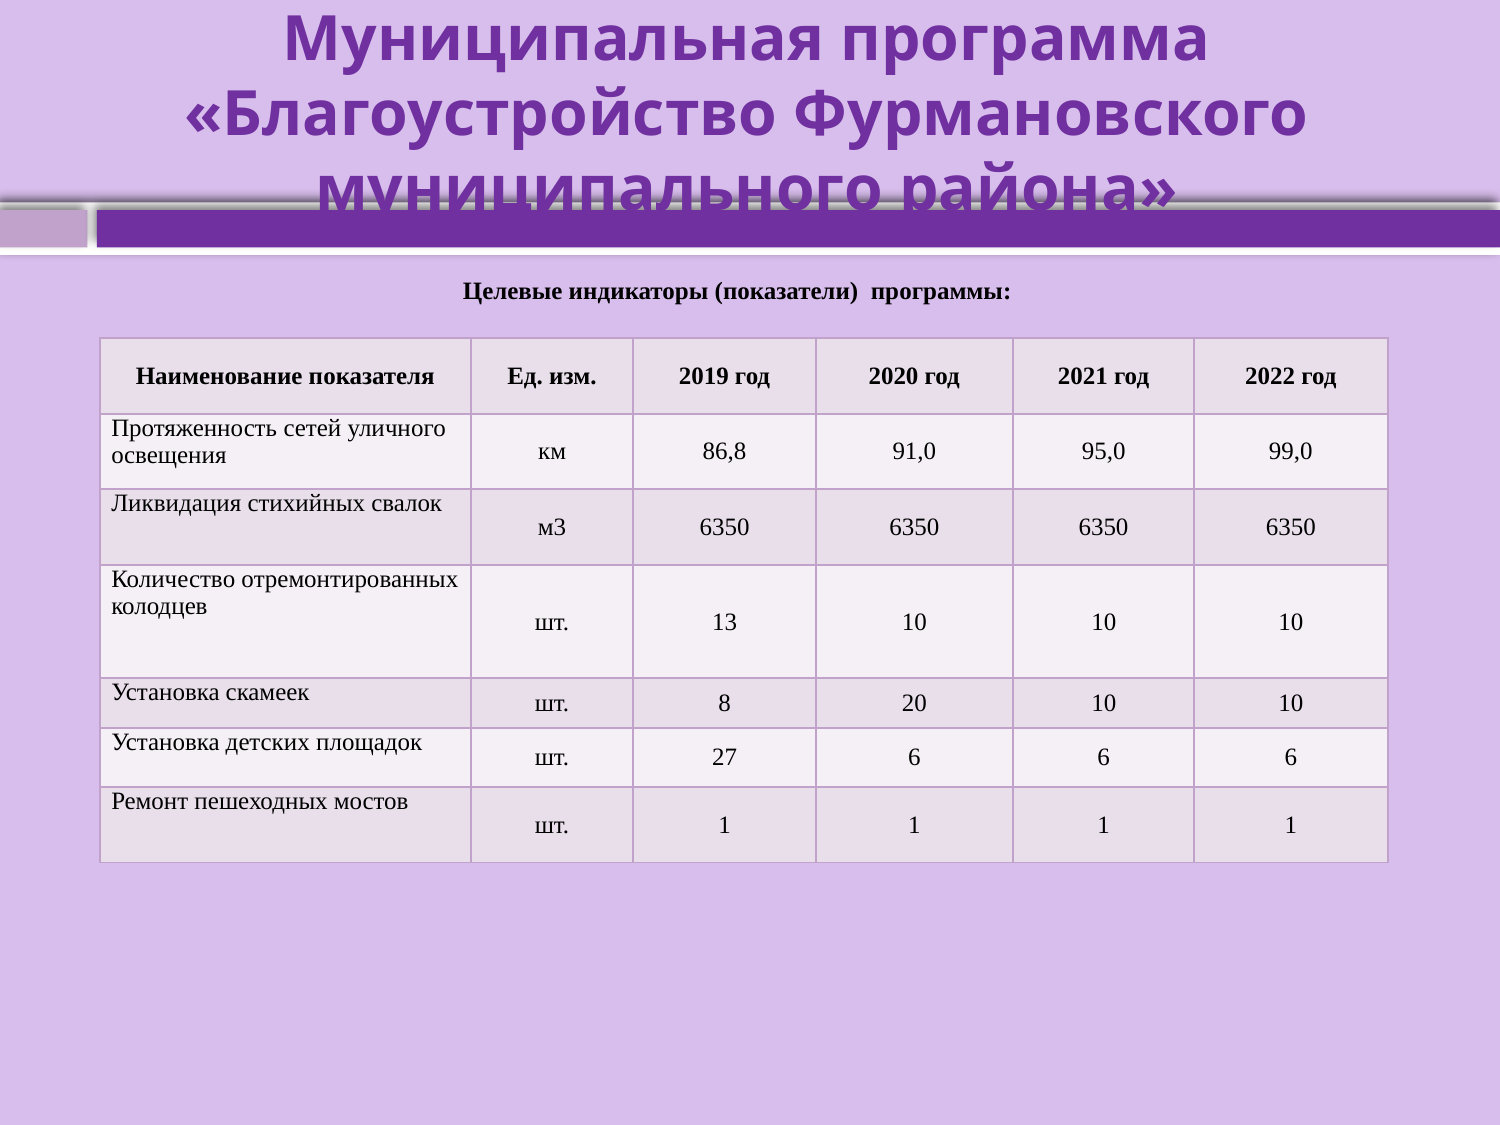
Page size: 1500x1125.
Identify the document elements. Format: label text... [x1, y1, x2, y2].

table_cell шт. [472, 679, 632, 727]
table_cell 91,0 [817, 415, 1012, 488]
table_cell шт. [472, 729, 632, 786]
table_cell шт. [472, 566, 632, 677]
table_cell 10 [1014, 679, 1193, 727]
table_cell 10 [1195, 679, 1387, 727]
table_cell 6 [1195, 729, 1387, 786]
table_cell 10 [817, 566, 1012, 677]
table_cell 20 [817, 679, 1012, 727]
table_cell 6350 [817, 490, 1012, 564]
table_cell 6 [817, 729, 1012, 786]
table_cell м3 [472, 490, 632, 564]
table_cell 1 [1014, 788, 1193, 862]
table_cell 13 [634, 566, 815, 677]
text_box Целевые индикаторы (показатели) программы: [41, 267, 1434, 355]
table_cell 10 [1195, 566, 1387, 677]
table_cell Установка скамеек [101, 679, 470, 727]
table_cell 6350 [634, 490, 815, 564]
table_cell 95,0 [1014, 415, 1193, 488]
table_cell 1 [1195, 788, 1387, 862]
table_header Ед. изм. [472, 339, 632, 413]
table_header 2022 год [1195, 339, 1387, 413]
table_header Наименование показателя [101, 339, 470, 413]
table_header 2020 год [817, 339, 1012, 413]
table_cell 1 [817, 788, 1012, 862]
table_cell Установка детских площадок [101, 729, 470, 786]
table_cell км [472, 415, 632, 488]
table_cell 6 [1014, 729, 1193, 786]
table_cell 1 [634, 788, 815, 862]
table_cell 6350 [1195, 490, 1387, 564]
table_cell 27 [634, 729, 815, 786]
table_cell Ликвидация стихийных свалок [101, 490, 470, 564]
table_cell Ремонт пешеходных мостов [101, 788, 470, 862]
title Муниципальная программа «Благоустройство Фурмановского муниципального района» [46, 70, 1447, 151]
table_cell 10 [1014, 566, 1193, 677]
table_cell шт. [472, 788, 632, 862]
table_cell 99,0 [1195, 415, 1387, 488]
table_header 2021 год [1014, 339, 1193, 413]
table_header 2019 год [634, 339, 815, 413]
table_cell 8 [634, 679, 815, 727]
table_cell 86,8 [634, 415, 815, 488]
table_cell Количество отремонтированных колодцев [101, 566, 470, 677]
table_cell Протяженность сетей уличного освещения [101, 415, 470, 488]
table_cell 6350 [1014, 490, 1193, 564]
